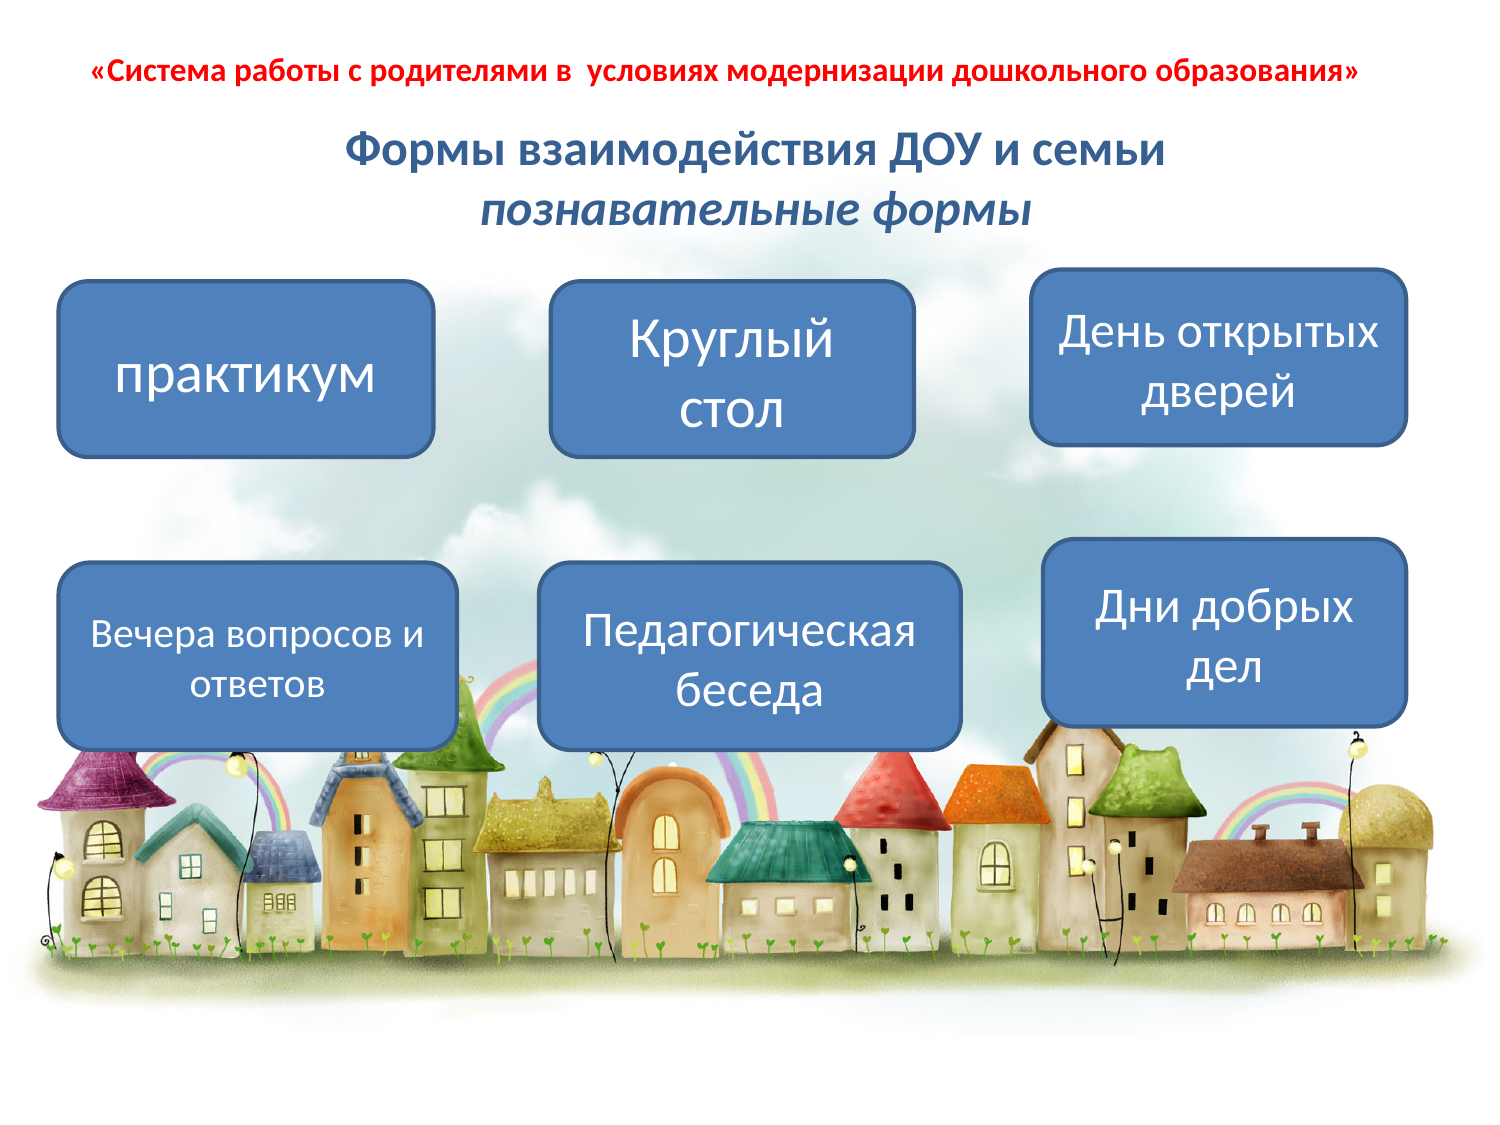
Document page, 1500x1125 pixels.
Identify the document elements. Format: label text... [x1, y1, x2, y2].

picture [0, 98, 1497, 1036]
text_box «Система работы с родителями в условиях модернизации дошкольного образования» [64, 40, 1388, 96]
